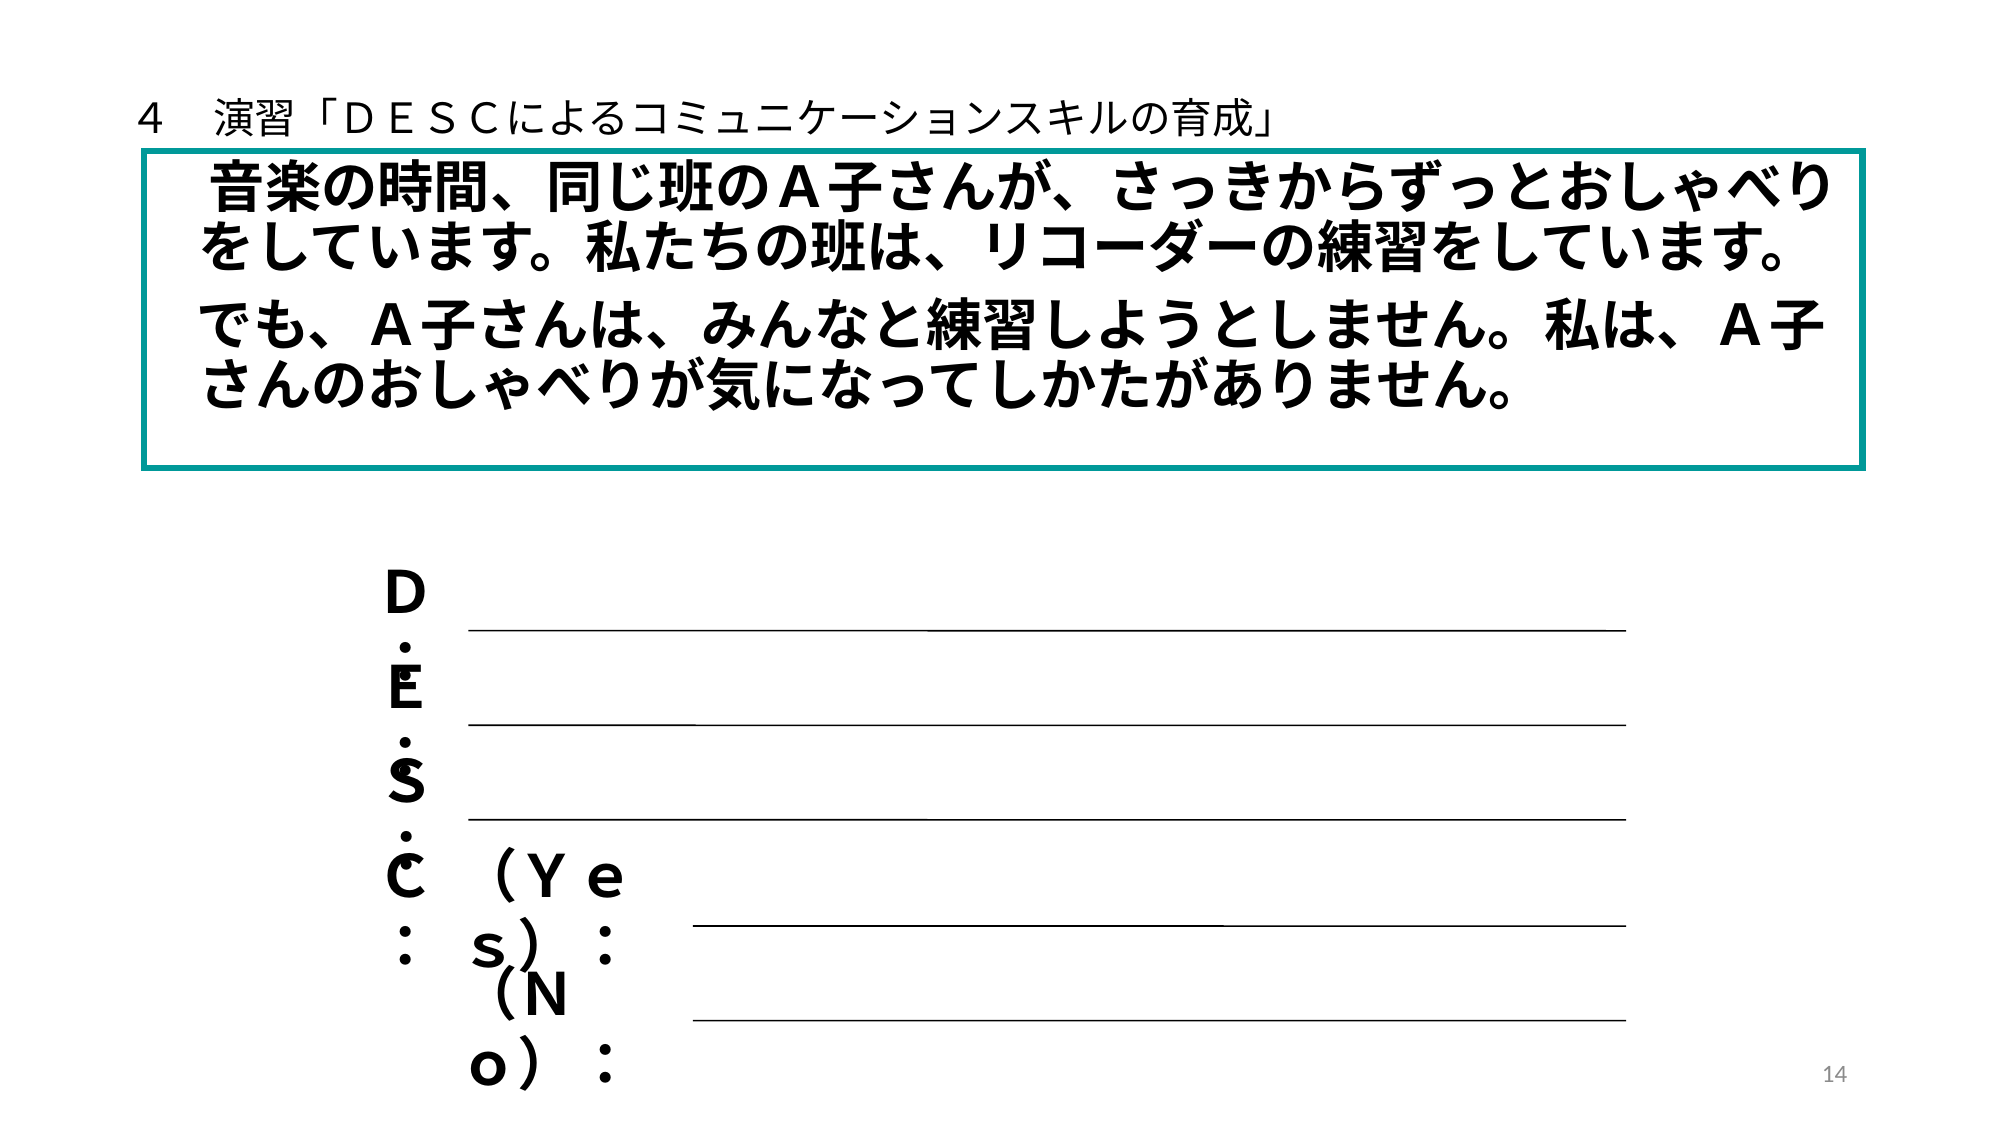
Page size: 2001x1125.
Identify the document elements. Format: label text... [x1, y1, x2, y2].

text_box Ｓ： [362, 736, 469, 831]
slide_number 14 [1412, 1042, 1863, 1103]
text_box （Ｙｅｓ）： [444, 831, 693, 987]
text_box Ｅ： [362, 642, 481, 798]
text_box ４ 演習「ＤＥＳＣによるコミュニケーションスキルの育成」 [114, 51, 1397, 150]
text_box Ｃ： [362, 831, 444, 987]
text_box Ｄ： [362, 548, 481, 642]
text_box （Ｎｏ）： [444, 949, 669, 1105]
list 音楽の時間、同じ班のＡ子さんが、さっきからずっとおしゃべりをしています。私たちの班は、リコーダーの練習をしています。 でも、Ａ子さんは、みんなと練習しようとしません。私は、Ａ子さんのおしゃべりが気になってしかたがありません。 [144, 150, 1863, 469]
